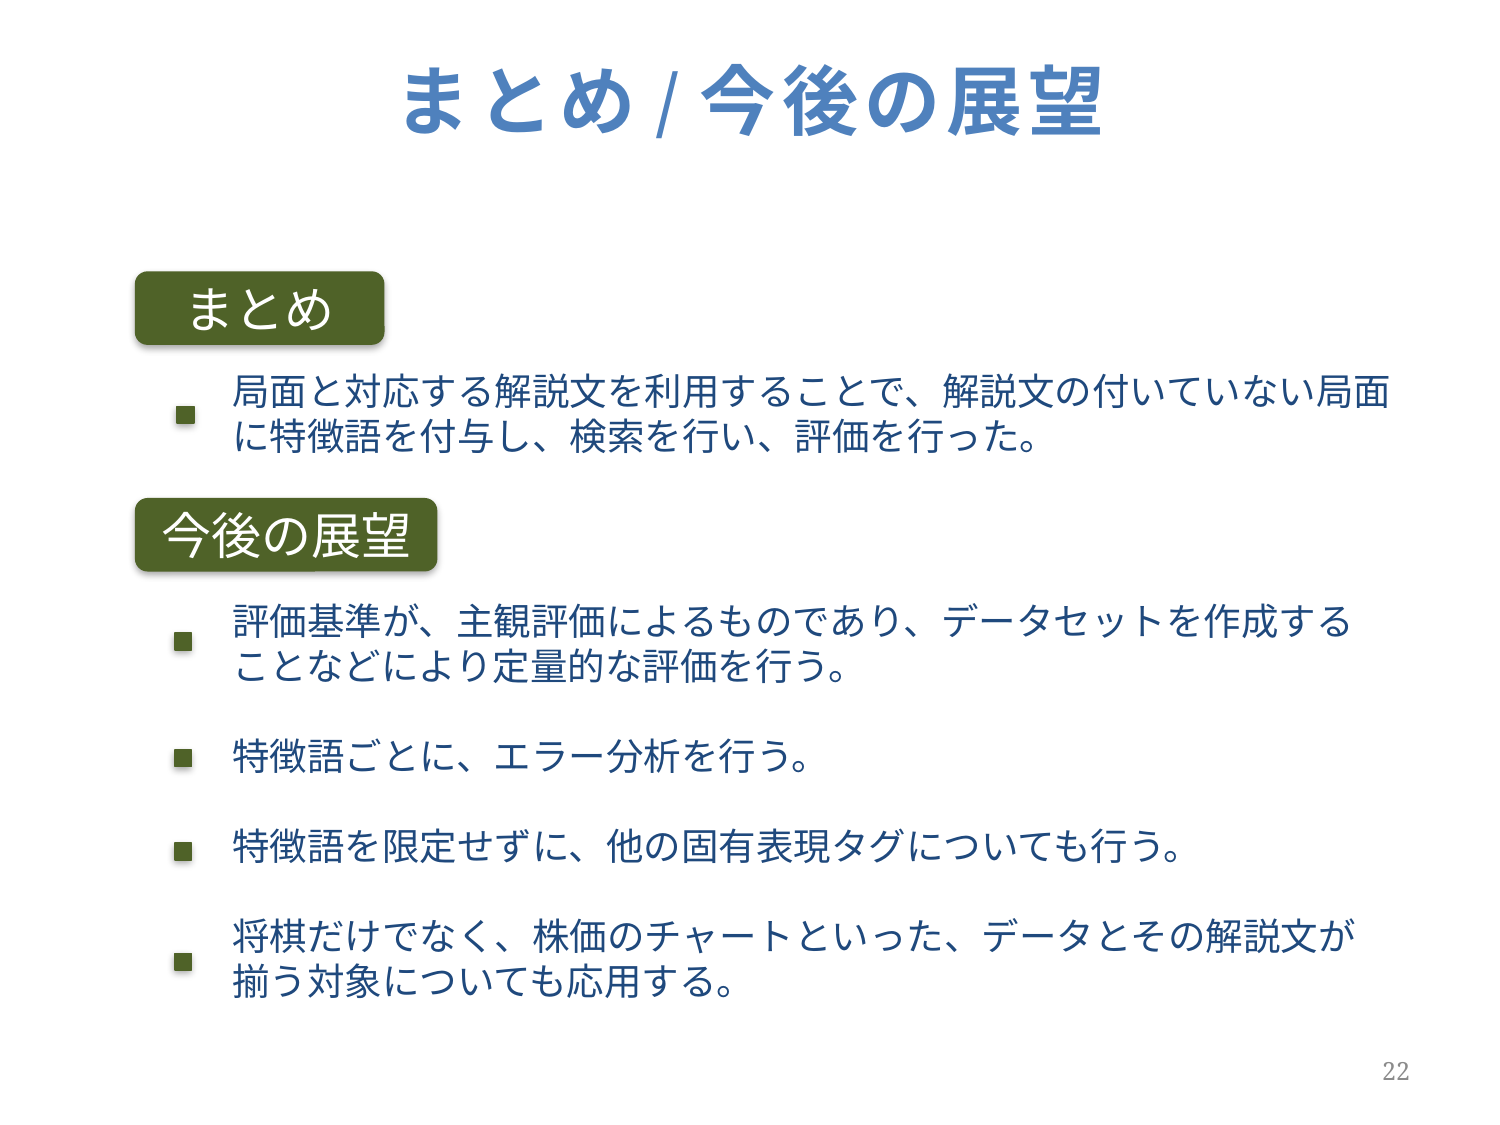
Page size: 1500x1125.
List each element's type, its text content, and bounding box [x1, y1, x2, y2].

text_box 局面と対応する解説文を利用することで、解説文の付いていない局面に特徴語を付与し、検索を行い、評価を行った。 評価基準が、主観評価によるものであり、データセットを作成する ことなどにより定量的な評価を行う。 特徴語ごとに、エラー分析を行う。 特徴語を限定せずに、他の固有表現タグについても行う。 将棋だけでなく、株価のチャートといった、データとその解説文が 揃う対象についても応用する。 [217, 280, 1425, 1011]
text_box [174, 632, 192, 651]
slide_number 22 [1074, 1042, 1425, 1103]
title まとめ/今後の展望 [75, 45, 1425, 153]
text_box まとめ [134, 271, 385, 345]
text_box [174, 842, 192, 861]
text_box 今後の展望 [134, 497, 438, 572]
text_box [174, 953, 192, 971]
text_box [174, 749, 192, 767]
text_box [176, 406, 195, 424]
